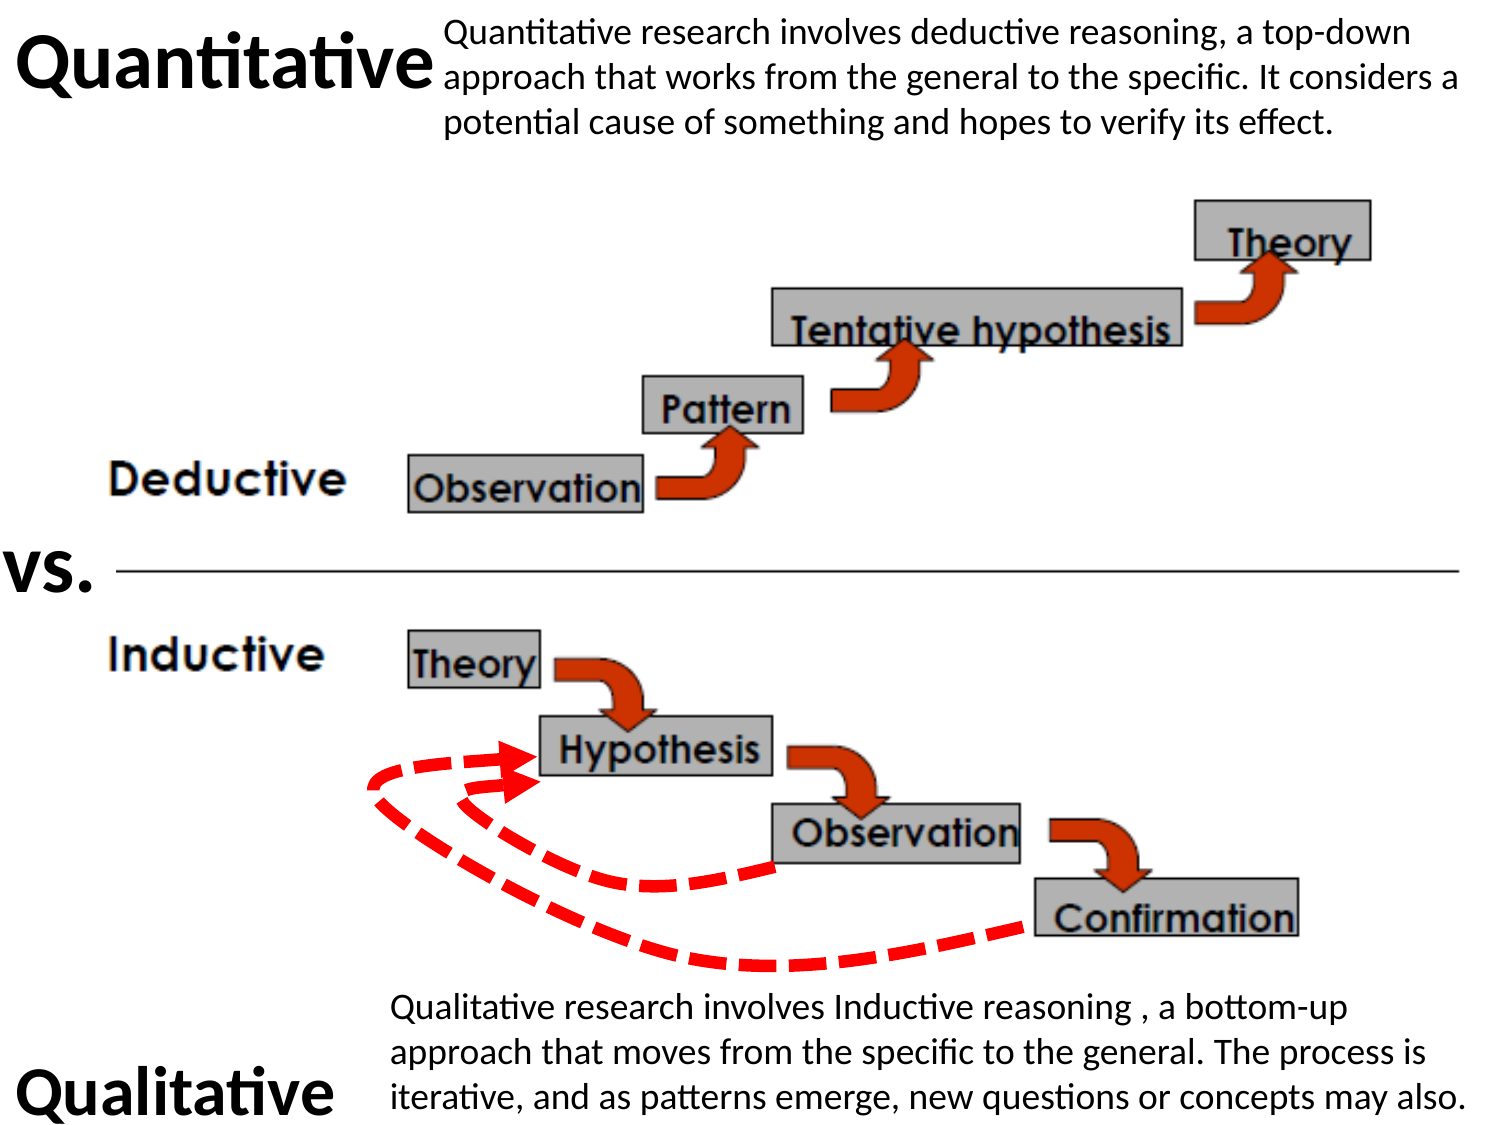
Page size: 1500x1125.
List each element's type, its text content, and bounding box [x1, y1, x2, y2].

title Quantitative [0, 0, 428, 113]
picture [6, 187, 1497, 946]
text_box Quantitative research involves deductive reasoning, a top-down approach that works from the general to the specific. It considers a potential cause of something and hopes to verify its effect. [428, 0, 1488, 150]
text_box [662, 954, 908, 969]
text_box Qualitative research involves Inductive reasoning , a bottom-up approach that moves from the specific to the general. The process is iterative, and as patterns emerge, new questions or concepts may also. [375, 974, 1497, 1125]
text_box Qualitative [0, 1037, 375, 1125]
